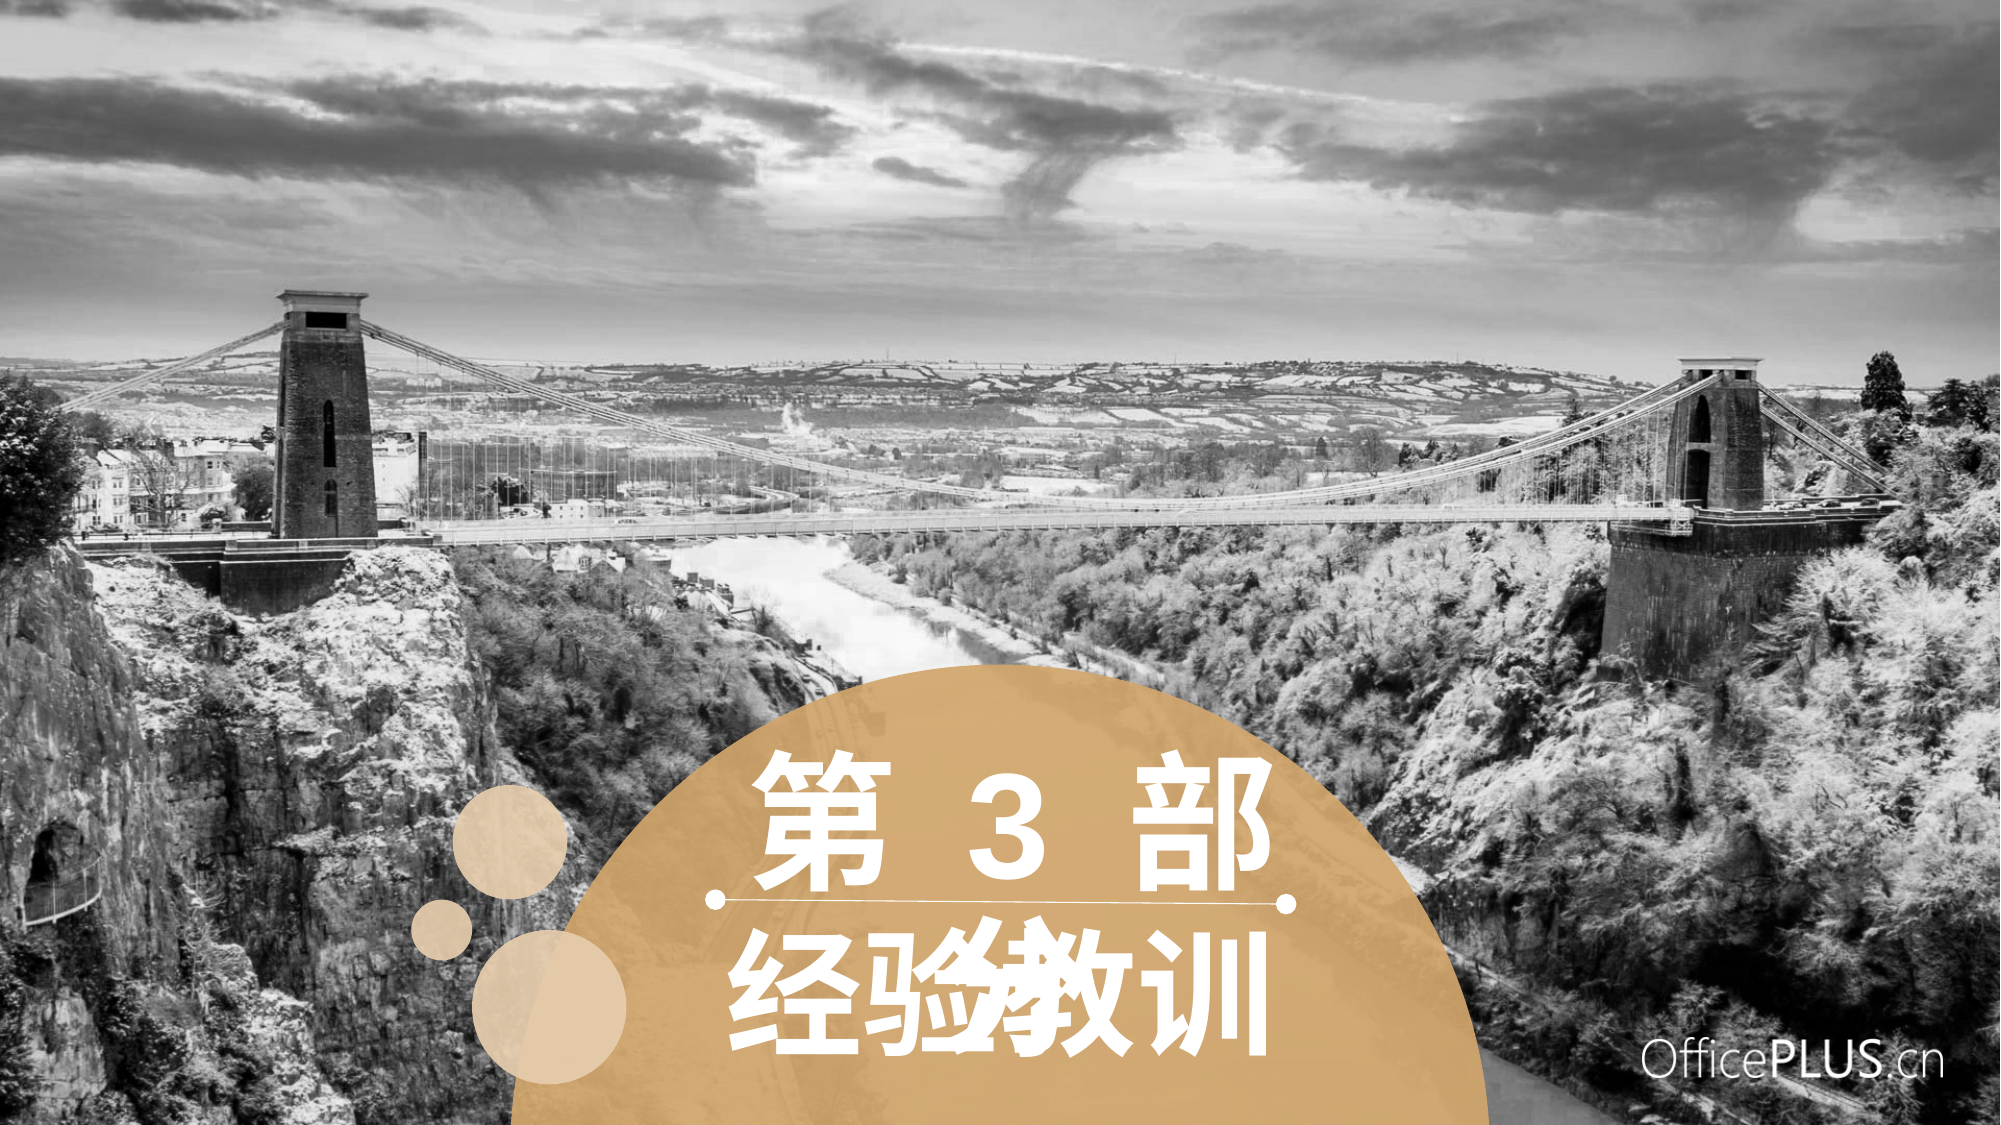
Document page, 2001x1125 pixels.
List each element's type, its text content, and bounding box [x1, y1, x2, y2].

list 第 3 部分 [673, 742, 1352, 919]
picture [1642, 1037, 1943, 1078]
list 经验教训 [545, 919, 1455, 1085]
